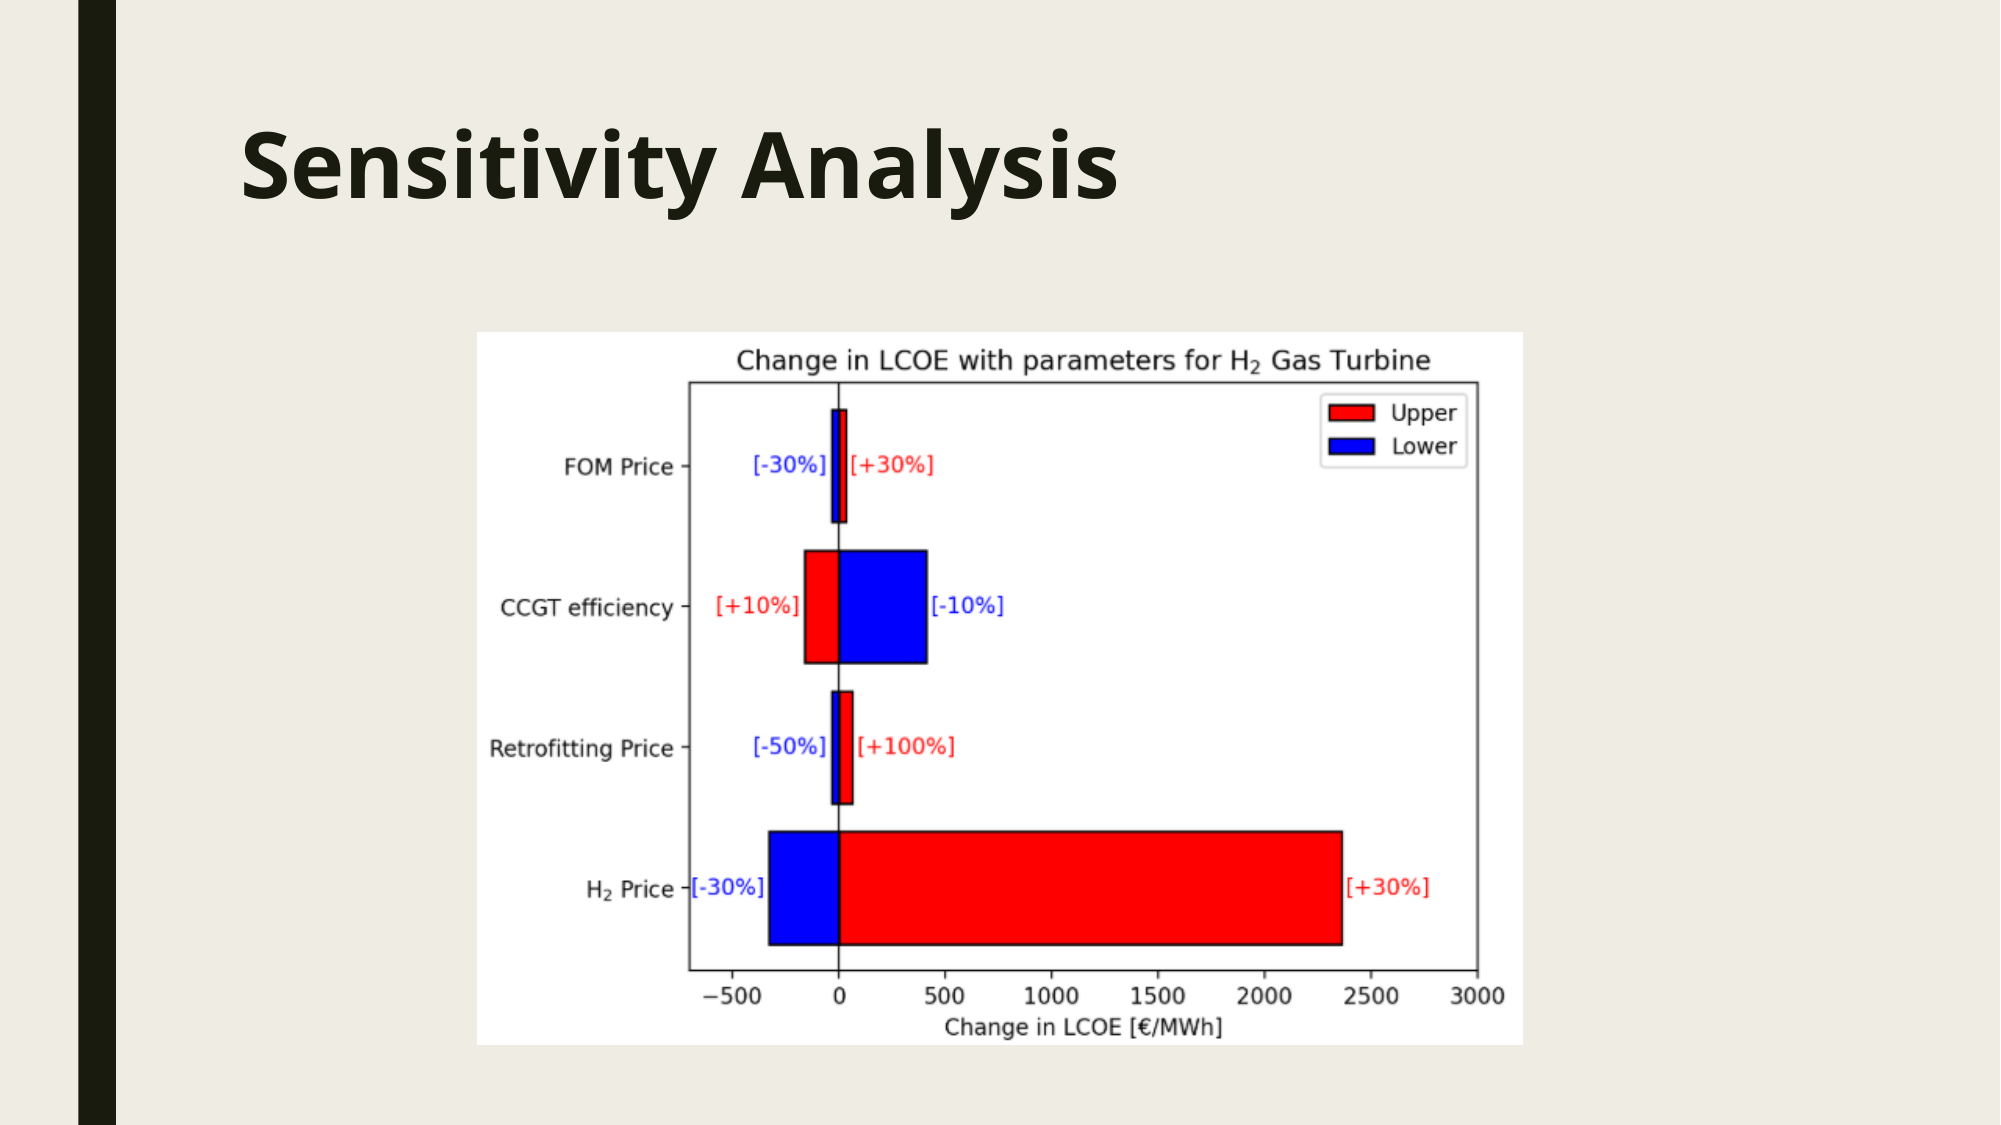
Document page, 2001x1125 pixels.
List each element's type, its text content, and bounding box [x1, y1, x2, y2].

picture [477, 332, 1523, 1045]
title Sensitivity Analysis [225, 112, 1800, 357]
